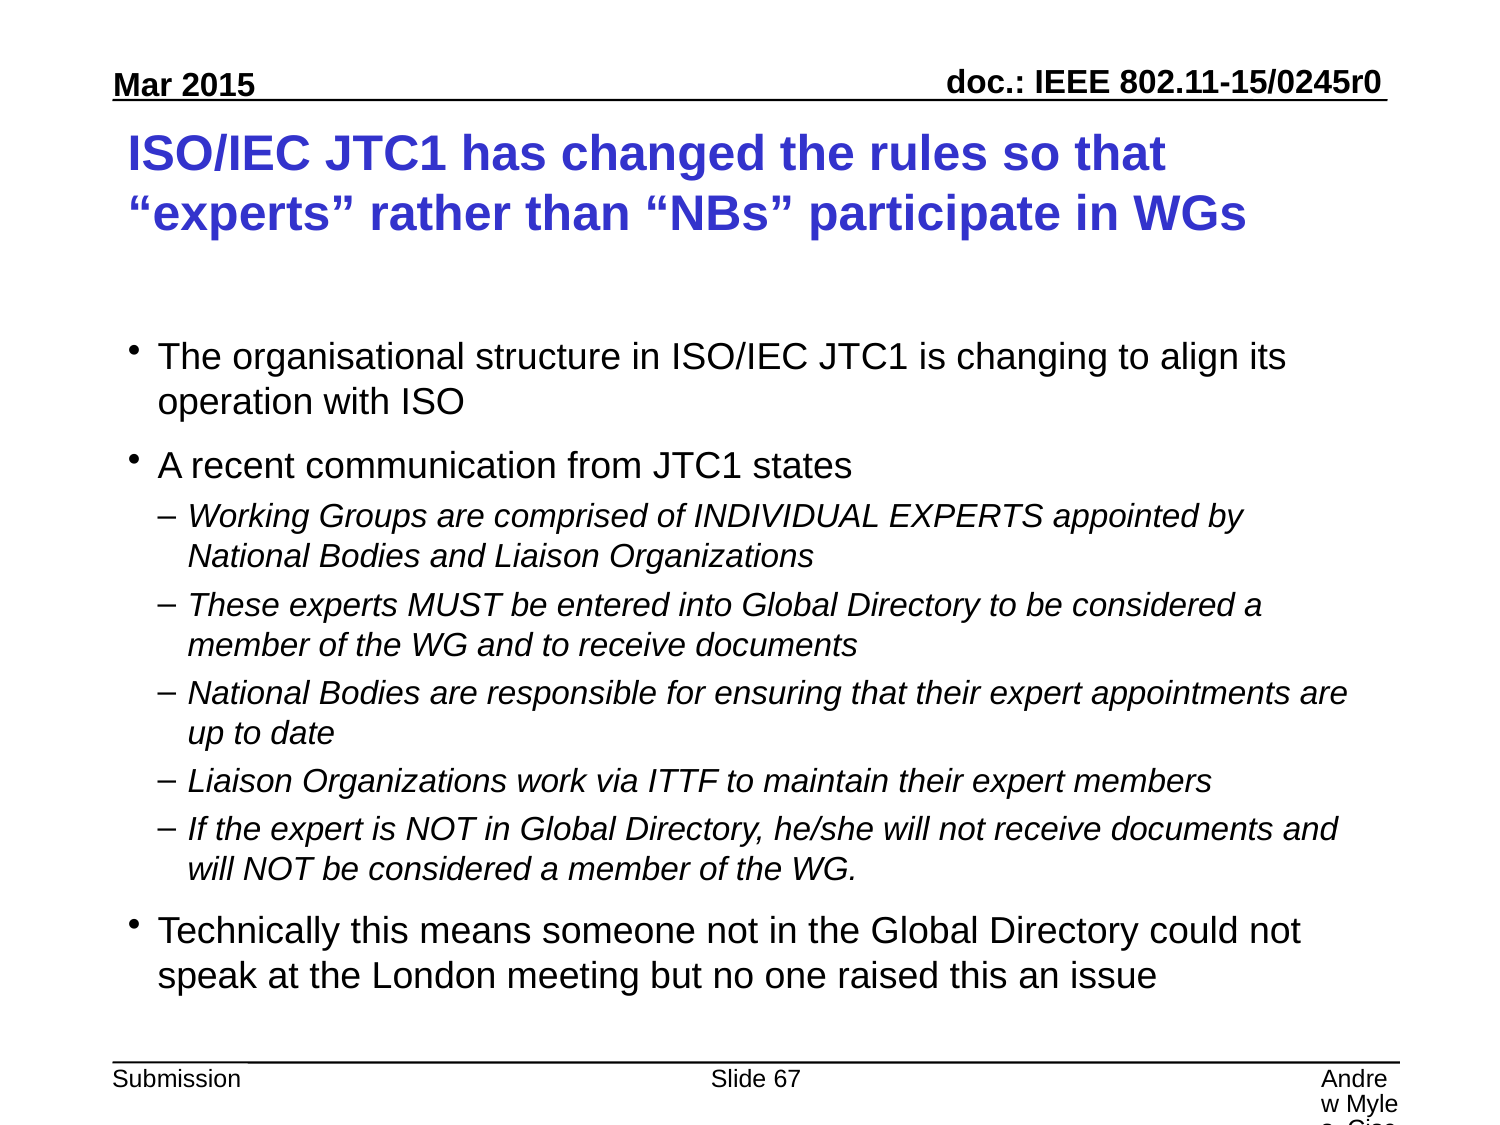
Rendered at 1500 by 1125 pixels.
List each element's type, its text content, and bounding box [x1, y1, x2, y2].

footer Andrew Myles, Cisco [1320, 1061, 1402, 1093]
list The organisational structure in ISO/IEC JTC1 is changing to align its operation with ISO A recent communication from JTC1 states Working Groups are comprised of INDIVIDUAL EXPERTS appointed by National Bodies and Liaison Organizations These experts MUST be entered into Global Directory to be considered a member of the WG and to receive documents National Bodies are responsible for ensuring that their expert appointments are up to date Liaison Organizations work via ITTF to maintain their expert members If the expert is NOT in Global Directory, he/she will not receive documents and will NOT be considered a member of the WG. Technically this means someone not in the Global Directory could not speak at the London meeting but no one raised this an issue [112, 324, 1388, 1000]
title ISO/IEC JTC1 has changed the rules so that “experts” rather than “NBs” participate in WGs [112, 112, 1388, 288]
slide_number Slide 67 [709, 1061, 803, 1093]
